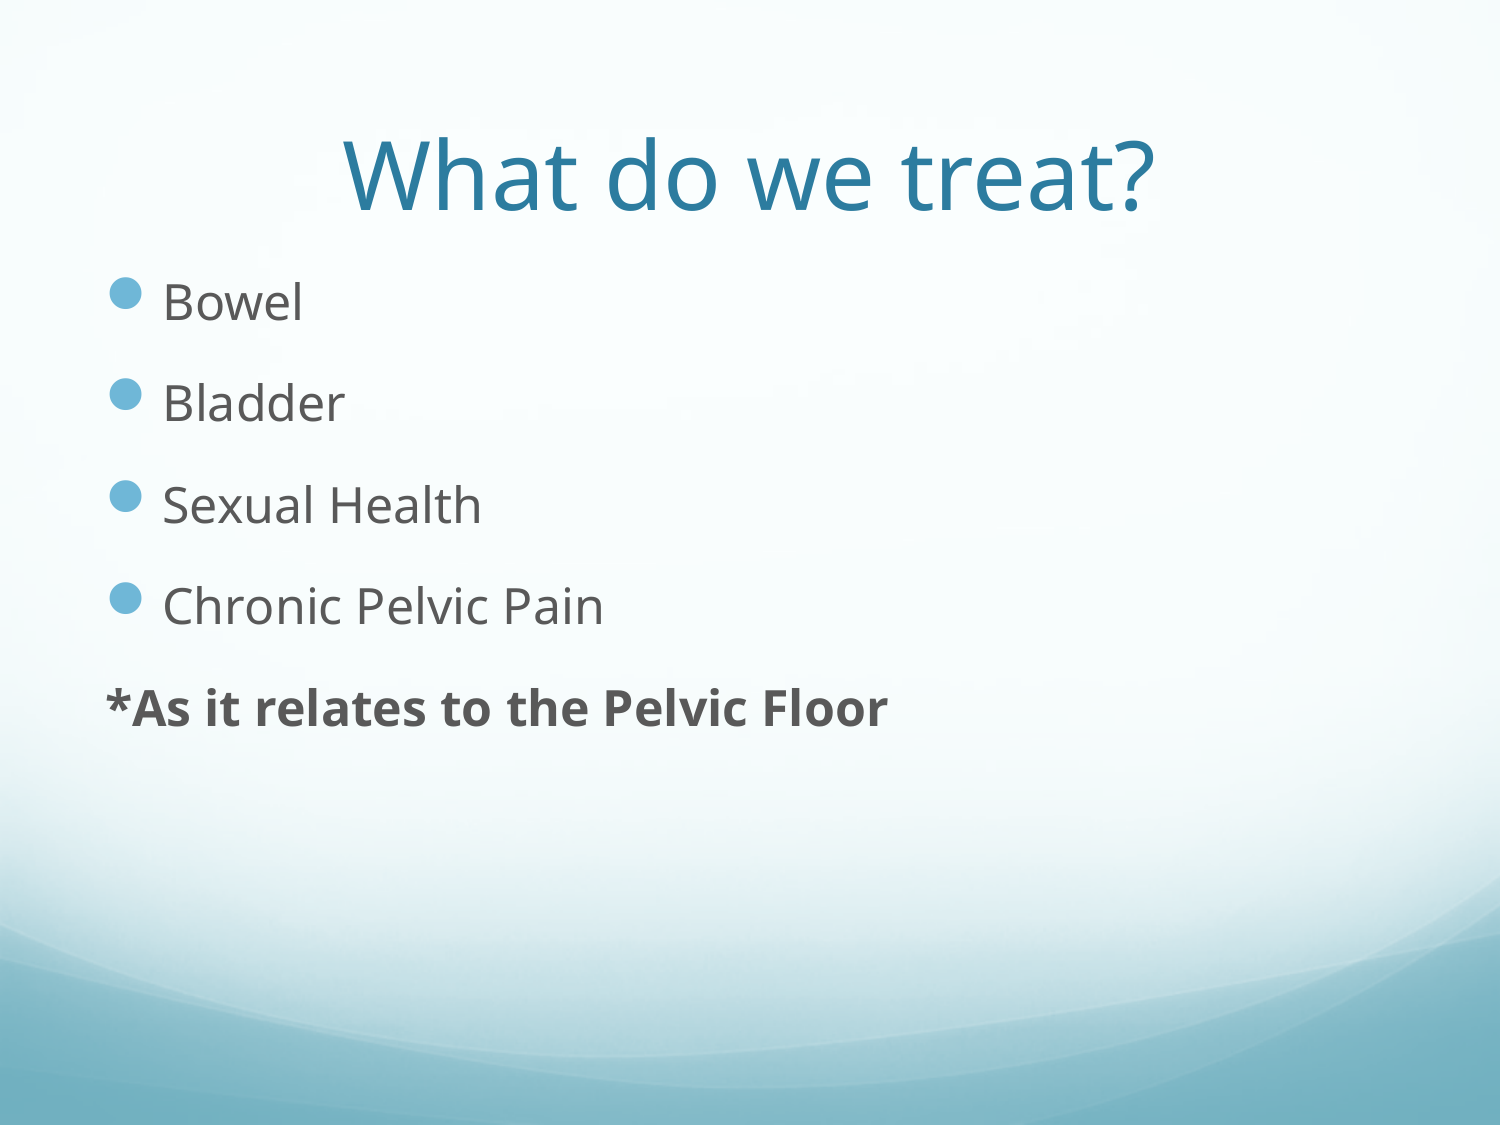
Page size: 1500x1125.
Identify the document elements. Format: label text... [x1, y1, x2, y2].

title What do we treat? [90, 17, 1410, 237]
list Bowel Bladder Sexual Health Chronic Pelvic Pain *As it relates to the Pelvic Floor [90, 262, 1410, 975]
